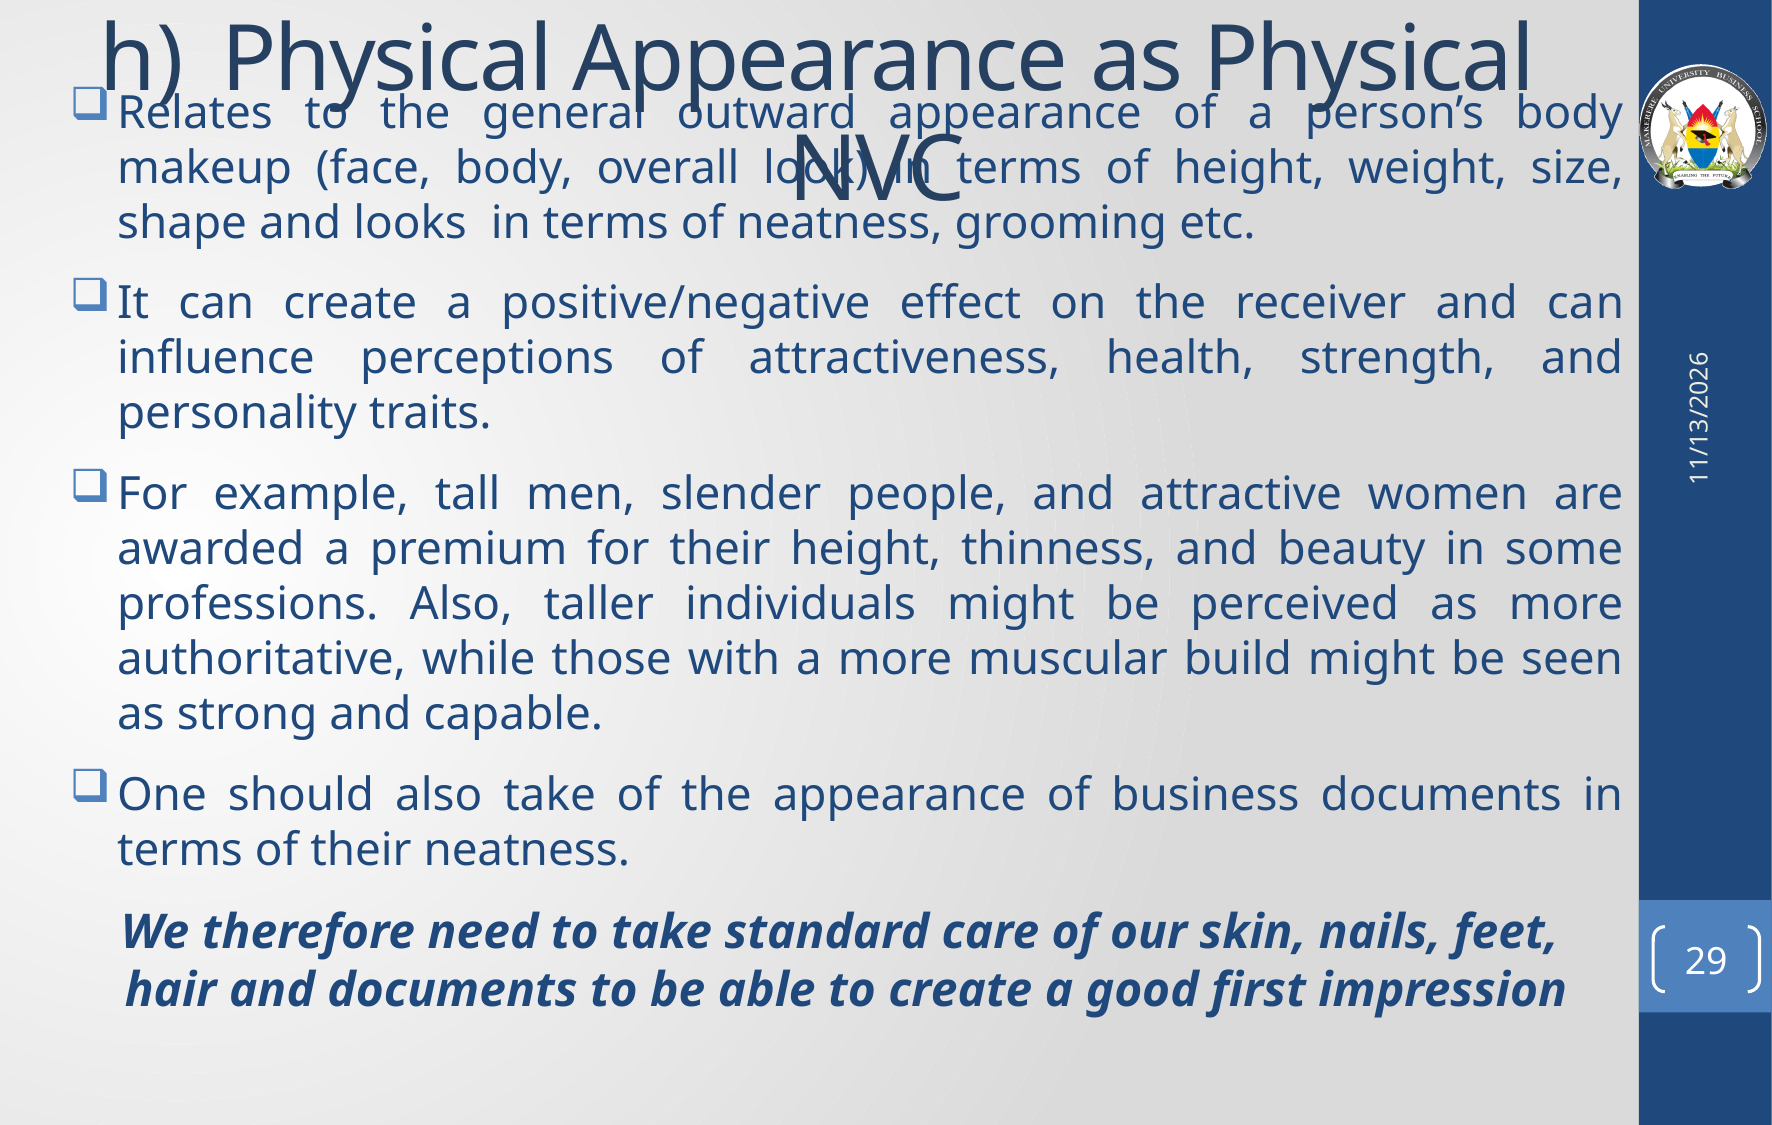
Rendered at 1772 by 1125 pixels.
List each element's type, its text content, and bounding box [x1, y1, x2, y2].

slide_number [1664, 206, 1735, 501]
text_box [229, 25, 1536, 43]
slide_number 29 [1651, 925, 1762, 994]
text_box Relates to the general outward appearance of a person’s body makeup (face, body, overall look) in terms of height, weight, size, shape and looks in terms of neatness, grooming etc. It can create a positive/negative effect on the receiver and can influence perceptions of attractiveness, health, strength, and personality traits. For example, tall men, slender people, and attractive women are awarded a premium for their height, thinness, and beauty in some professions. Also, taller individuals might be perceived as more authoritative, while those with a more muscular build might be seen as strong and capable. One should also take of the appearance of business documents in terms of their neatness. We therefore need to take standard care of our skin, nails, feet, hair and documents to be able to create a good first impression [55, 173, 1639, 1024]
text_box Physical Appearance as Physical NVC [55, 43, 1578, 174]
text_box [1629, 54, 1772, 200]
